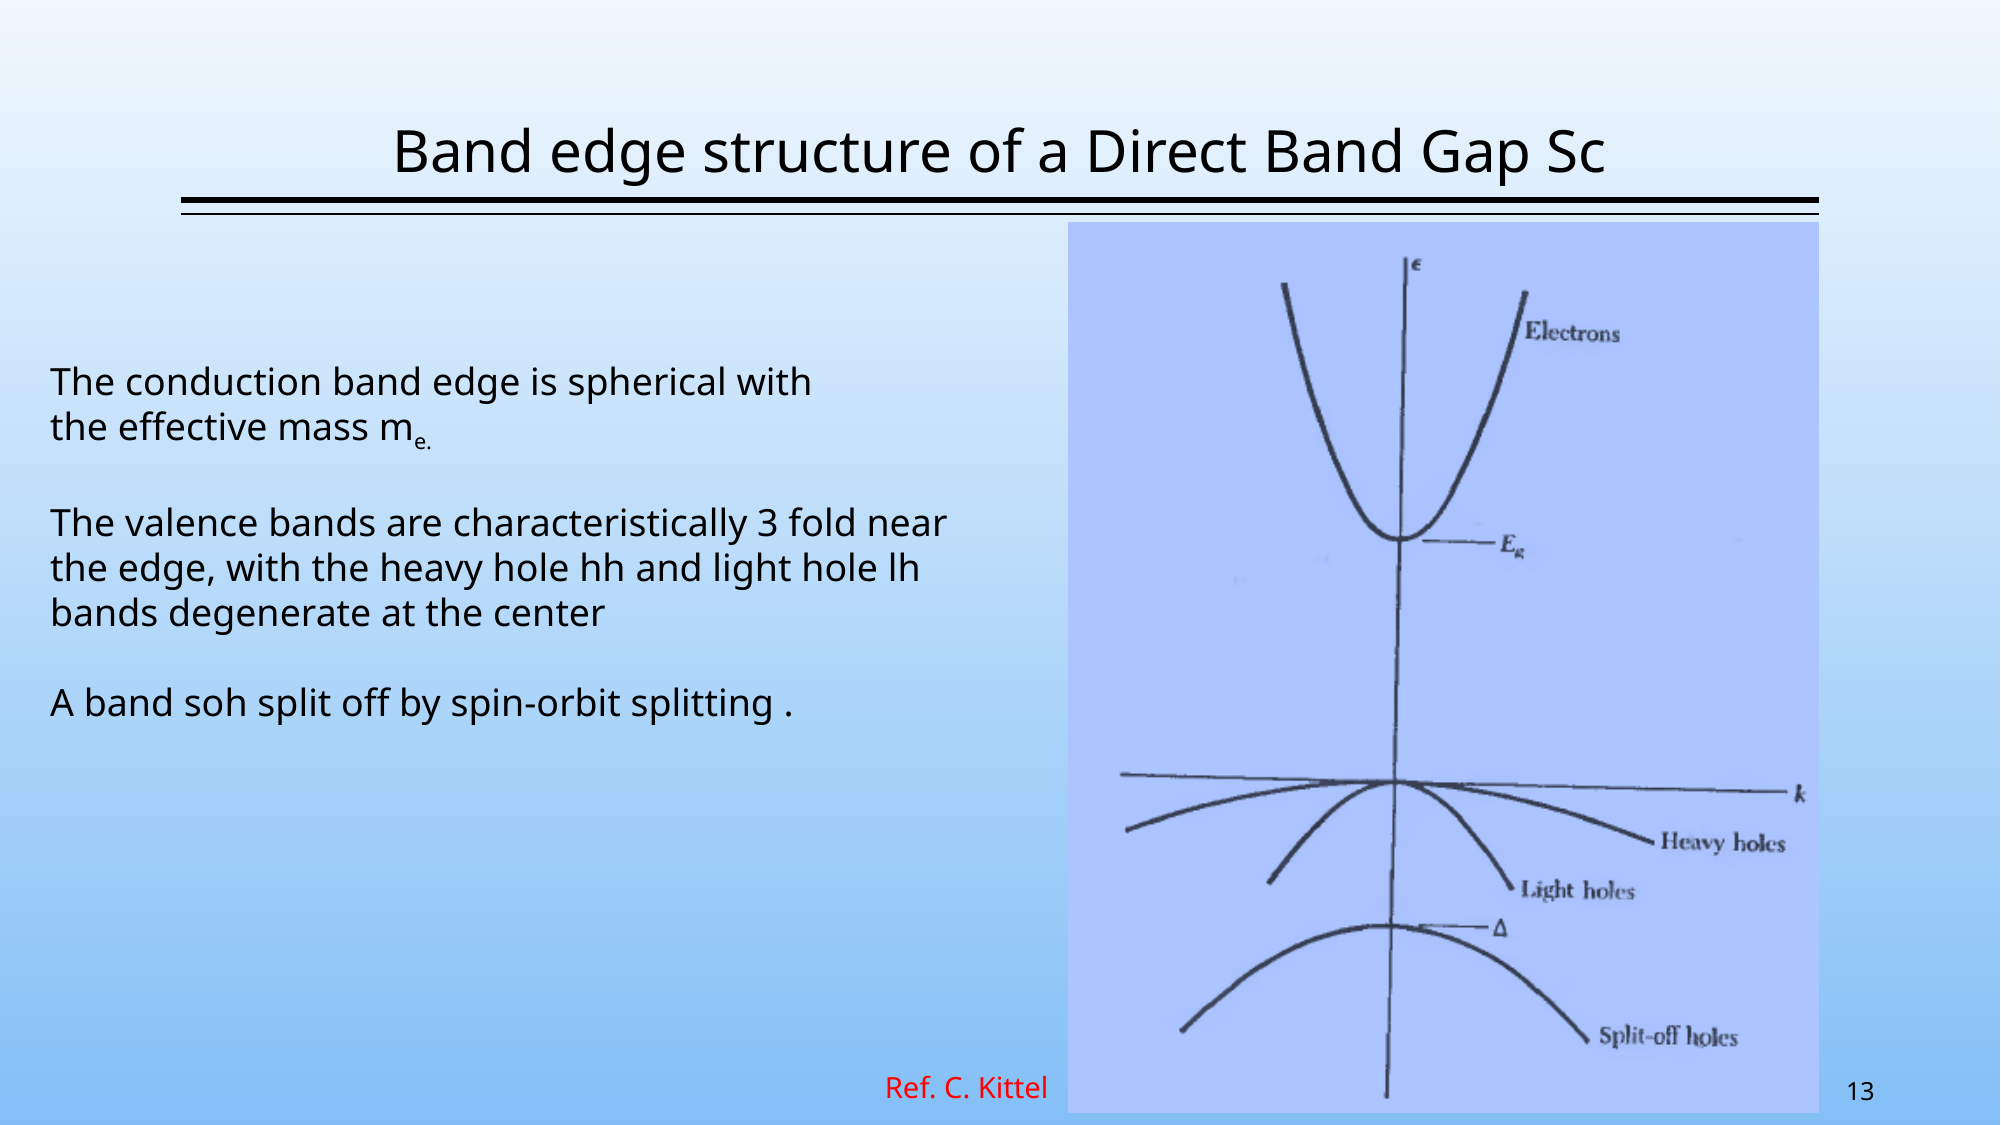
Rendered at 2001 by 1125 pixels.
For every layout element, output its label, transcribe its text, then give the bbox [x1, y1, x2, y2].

text_box The conduction band edge is spherical with the effective mass me. The valence bands are characteristically 3 fold near the edge, with the heavy hole hh and light hole lh bands degenerate at the center A band soh split off by spin-orbit splitting . [35, 350, 983, 828]
picture [1068, 222, 1819, 1113]
text_box Ref. C. Kittel [869, 1061, 1062, 1112]
title Band edge structure of a Direct Band Gap Sc [181, 12, 1819, 193]
slide_number 13 [1816, 1061, 1875, 1122]
